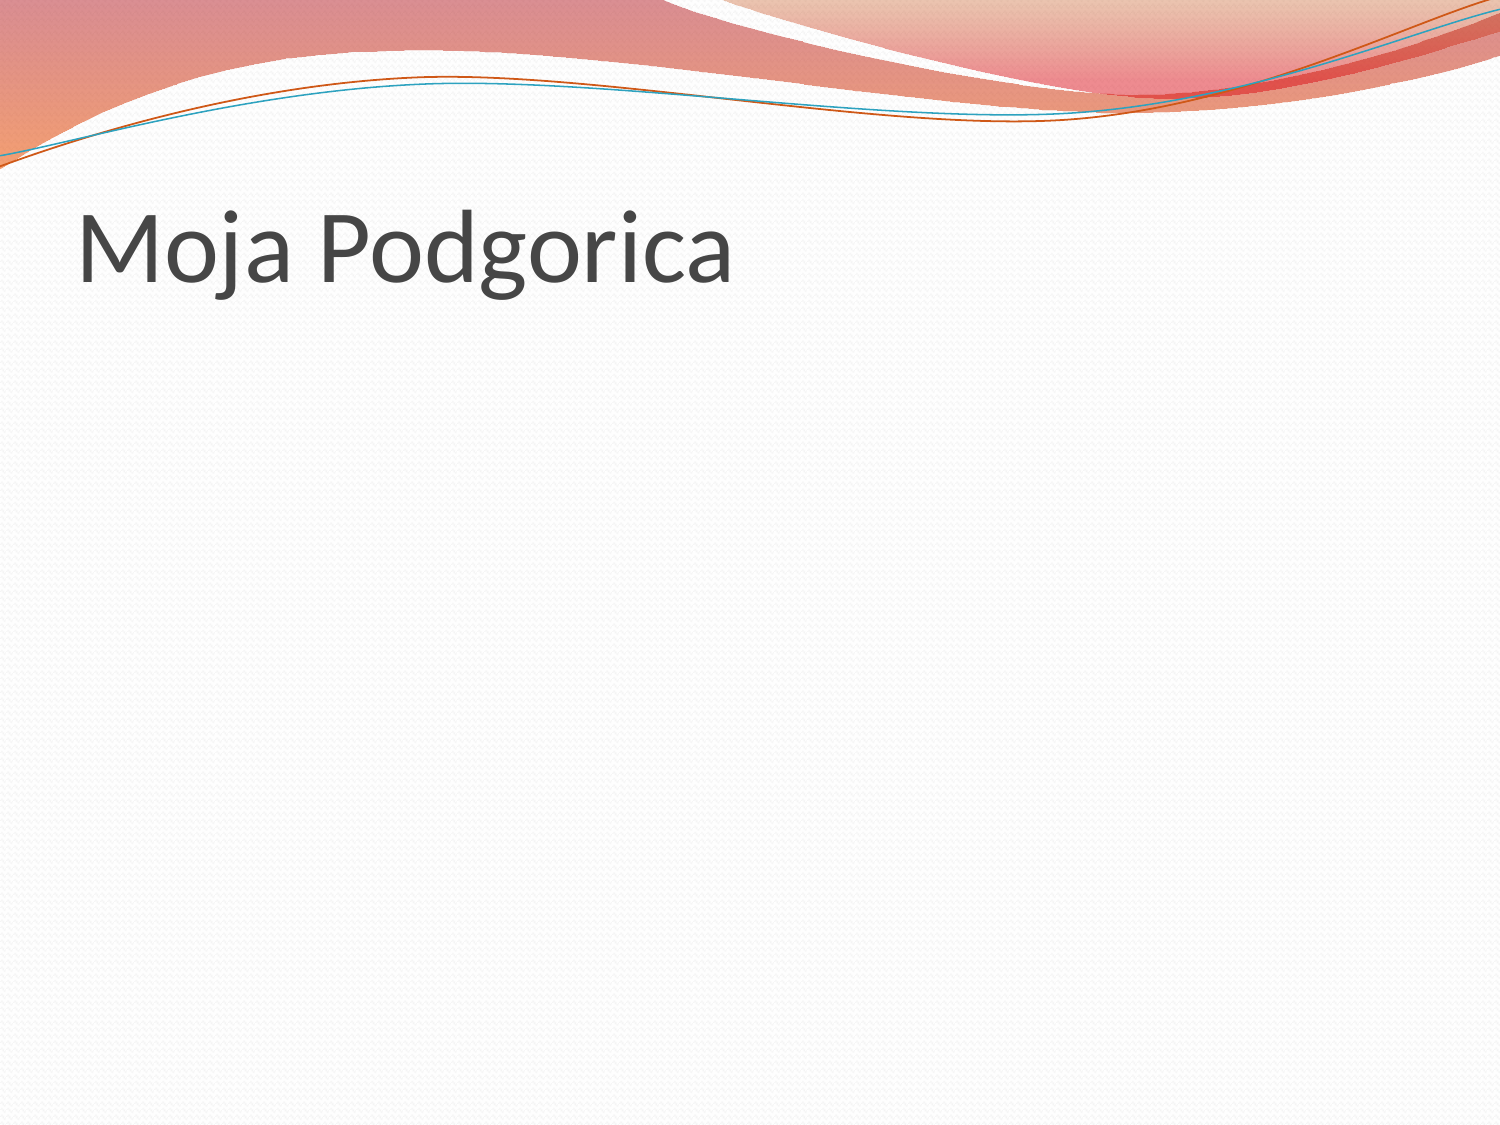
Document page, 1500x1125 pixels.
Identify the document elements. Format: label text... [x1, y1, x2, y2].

title Moja Podgorica [75, 115, 1425, 303]
